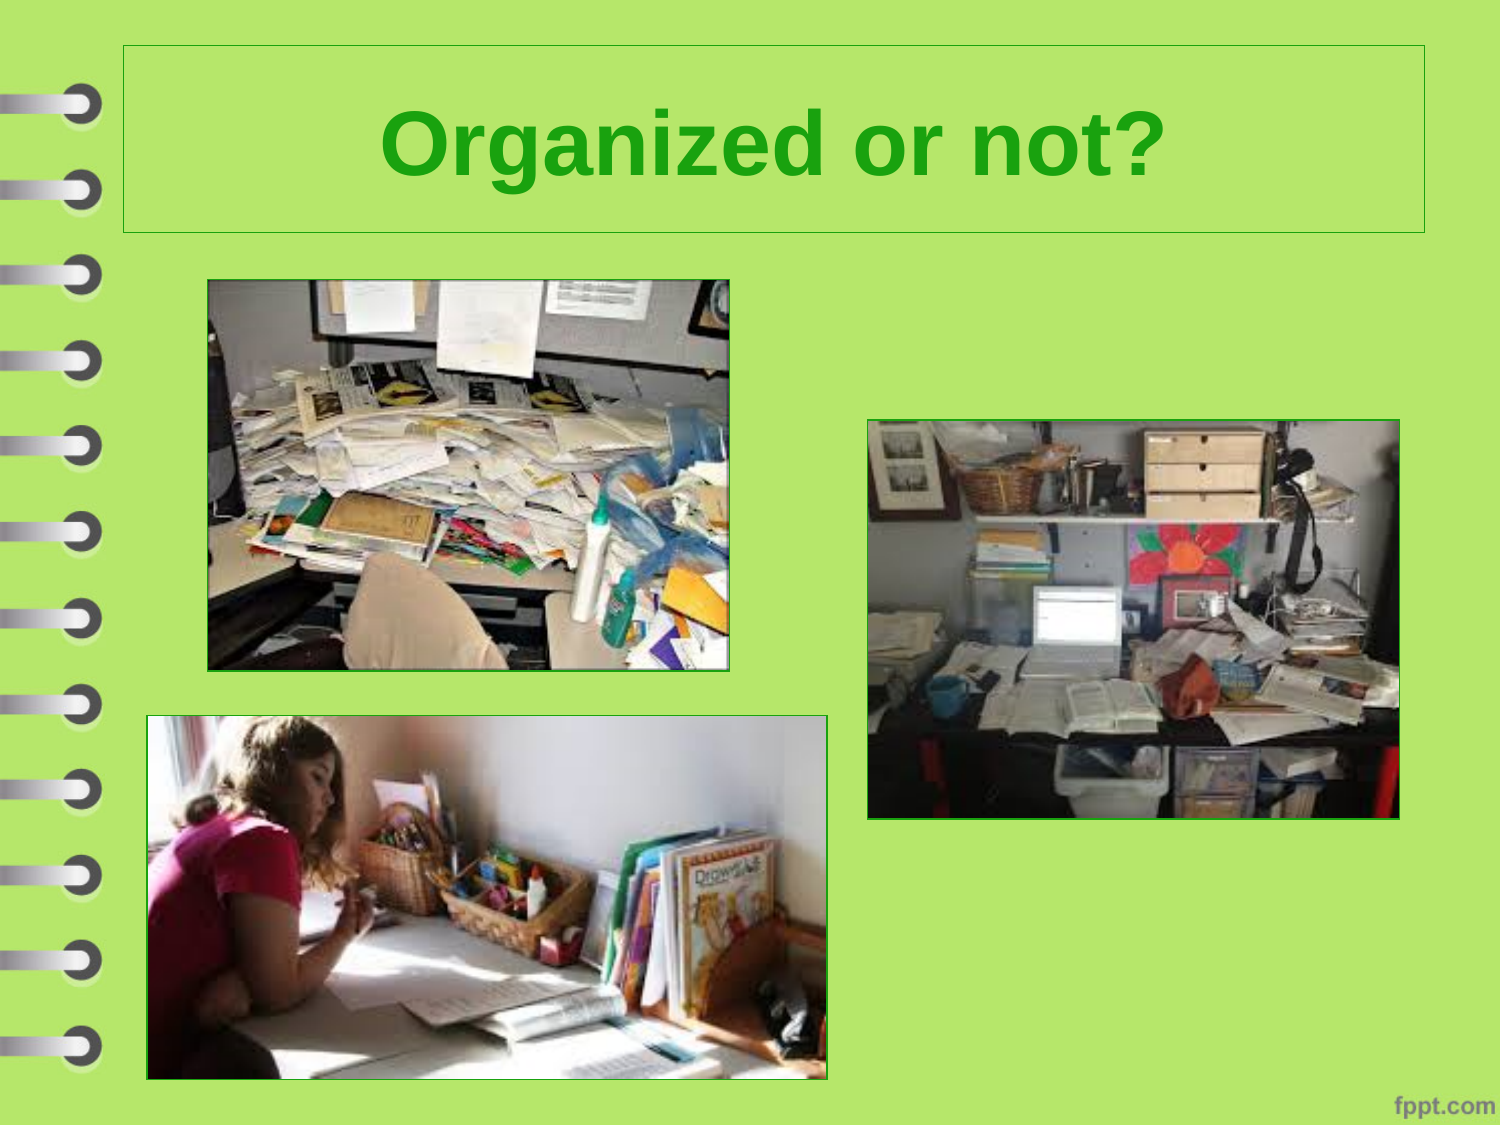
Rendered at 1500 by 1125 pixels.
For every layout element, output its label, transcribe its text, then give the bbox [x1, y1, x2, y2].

title Organized or not? [123, 45, 1425, 233]
picture [0, 0, 1500, 1125]
